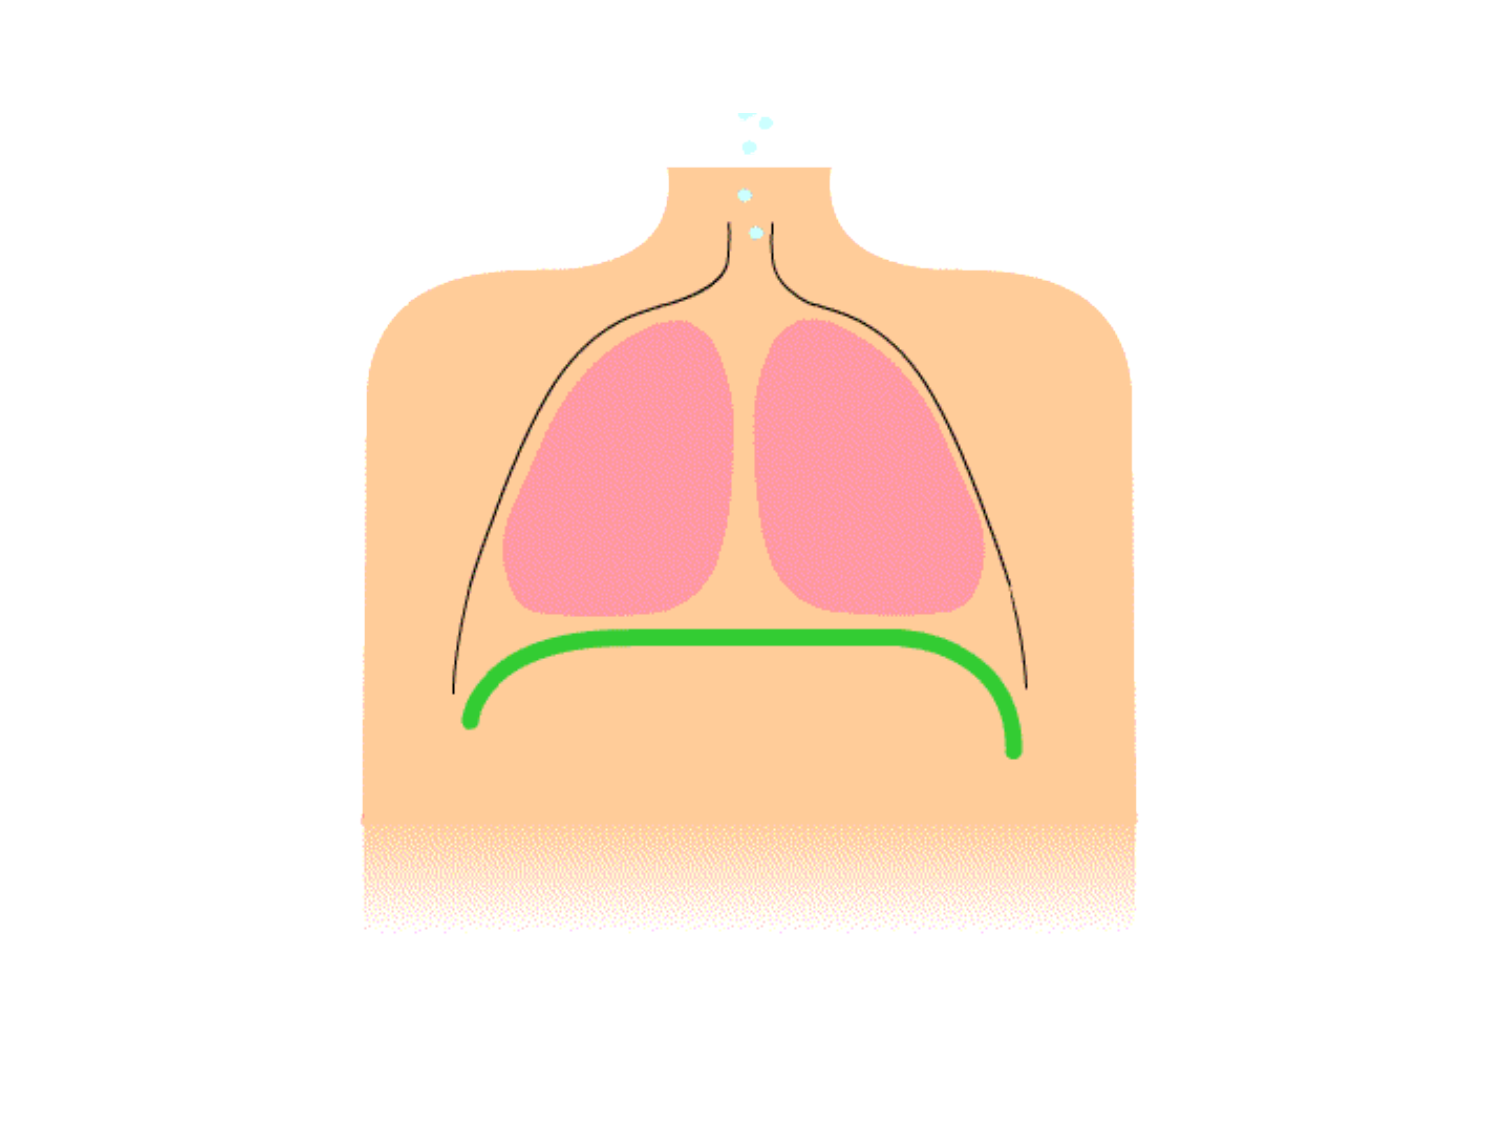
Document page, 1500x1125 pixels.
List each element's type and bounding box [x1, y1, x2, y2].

picture [218, 113, 1372, 953]
